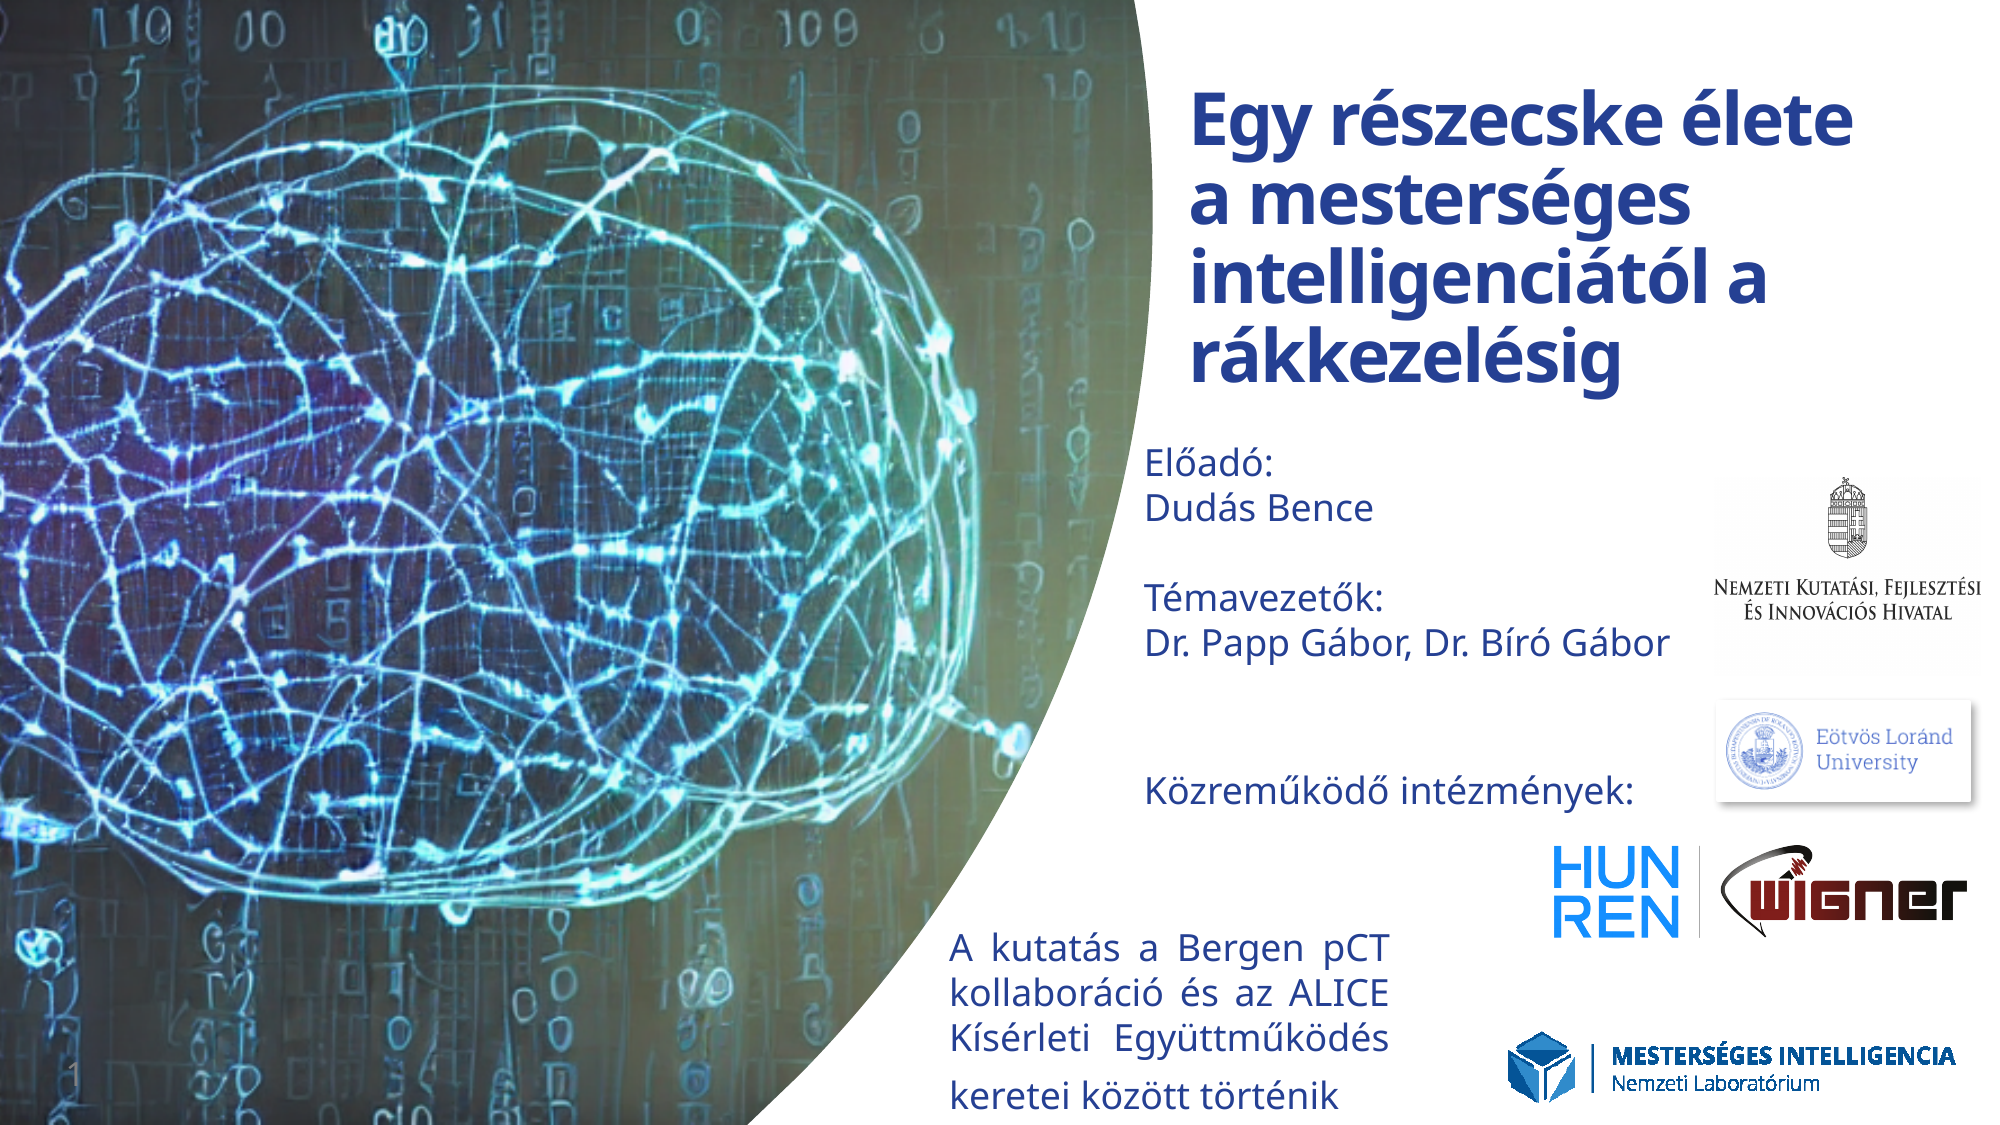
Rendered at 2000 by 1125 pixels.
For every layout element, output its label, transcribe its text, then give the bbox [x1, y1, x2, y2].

title Egy részecske élete a mesterséges intelligenciától a rákkezelésig [1188, 0, 1859, 474]
text_box A kutatás a Bergen pCT kollaboráció és az ALICE Kísérleti Együttműködés keretei között történik [1158, 916, 1406, 1125]
picture [0, 0, 1153, 1125]
text_box Előadó: Dudás Bence Témavezetők: Dr. Papp Gábor, Dr. Bíró Gábor Közreműködő intézmények: [1158, 431, 1710, 867]
picture [1714, 476, 1981, 676]
picture [1554, 845, 1968, 938]
picture [1720, 703, 1968, 799]
